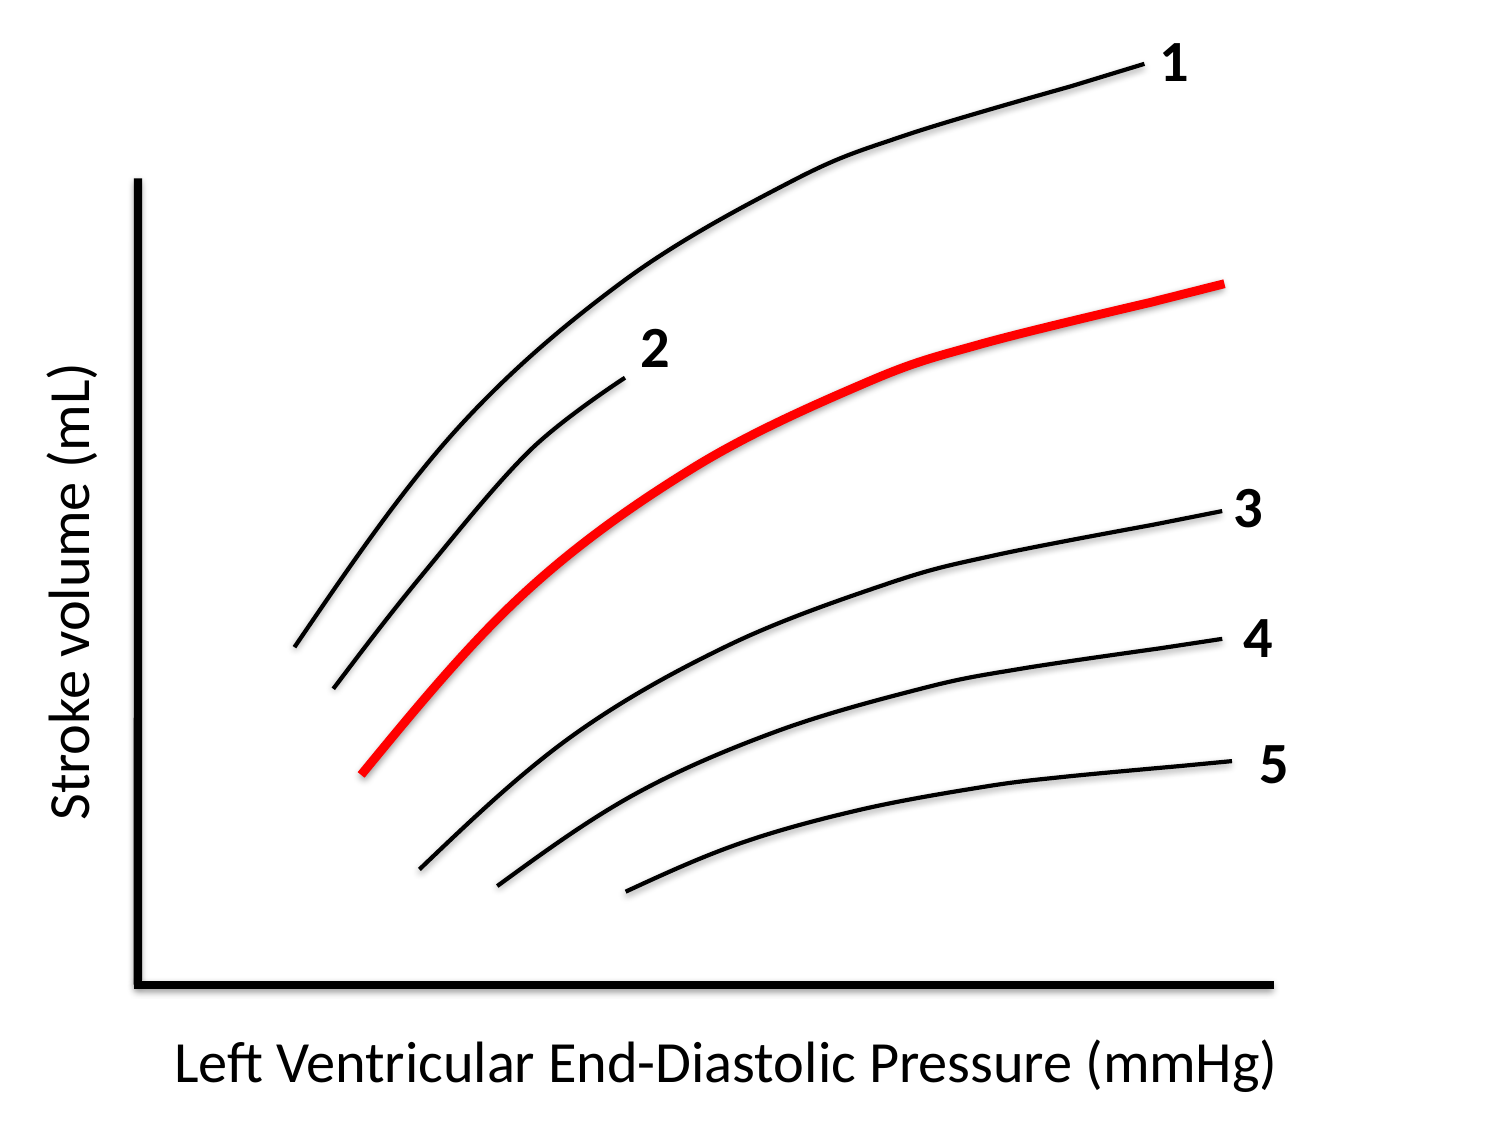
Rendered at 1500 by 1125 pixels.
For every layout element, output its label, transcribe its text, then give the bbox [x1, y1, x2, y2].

text_box [359, 281, 1225, 777]
text_box 5 [1244, 718, 1304, 803]
text_box Stroke volume (mL) [23, 347, 109, 579]
text_box 1 [1144, 15, 1205, 101]
text_box [496, 636, 1223, 888]
text_box [338, 61, 1144, 579]
text_box Left Ventricular End-Diastolic Pressure (mmHg) [159, 1016, 1293, 1102]
text_box Stroke volume (mL) [23, 591, 109, 836]
text_box 4 [1228, 591, 1288, 677]
text_box 3 [1219, 461, 1279, 547]
text_box 2 [626, 301, 686, 387]
text_box [624, 759, 1233, 894]
text_box [416, 375, 626, 579]
text_box [417, 509, 1219, 871]
text_box [331, 591, 426, 691]
text_box [292, 591, 377, 649]
